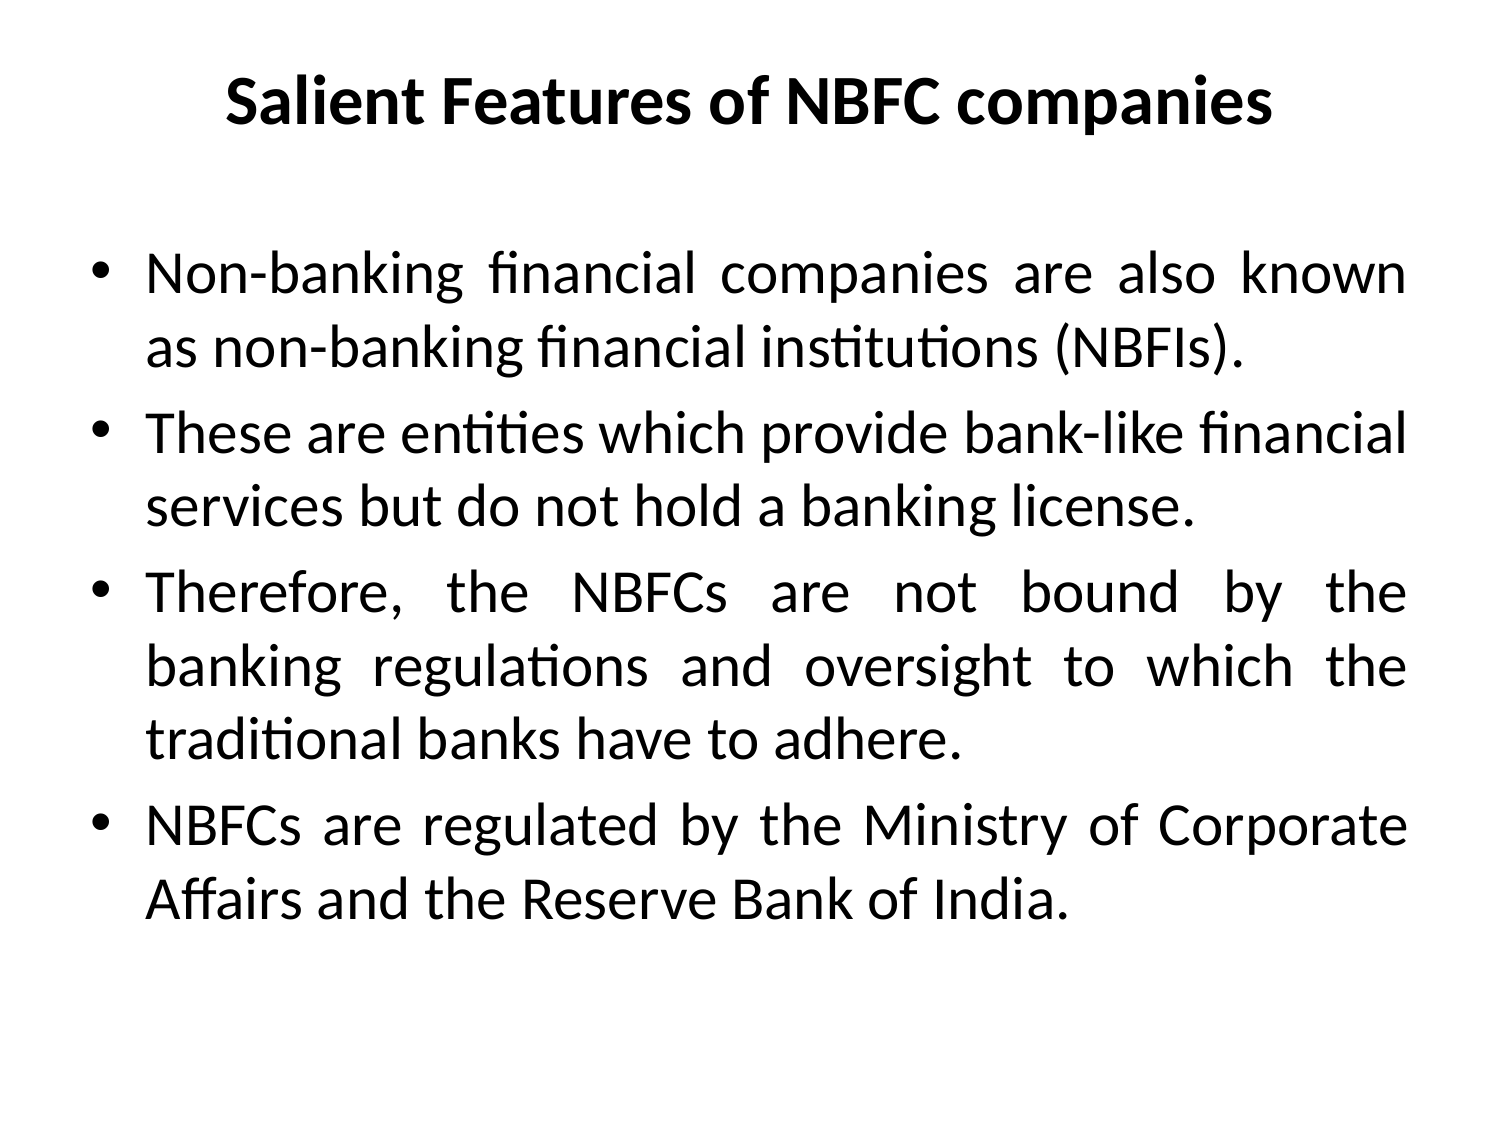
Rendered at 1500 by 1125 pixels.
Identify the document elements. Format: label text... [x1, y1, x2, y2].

title Salient Features of NBFC companies [75, 45, 1425, 224]
list Non-banking financial companies are also known as non-banking financial institutions (NBFIs). These are entities which provide bank-like financial services but do not hold a banking license. Therefore, the NBFCs are not bound by the banking regulations and oversight to which the traditional banks have to adhere. NBFCs are regulated by the Ministry of Corporate Affairs and the Reserve Bank of India. [75, 224, 1425, 1005]
